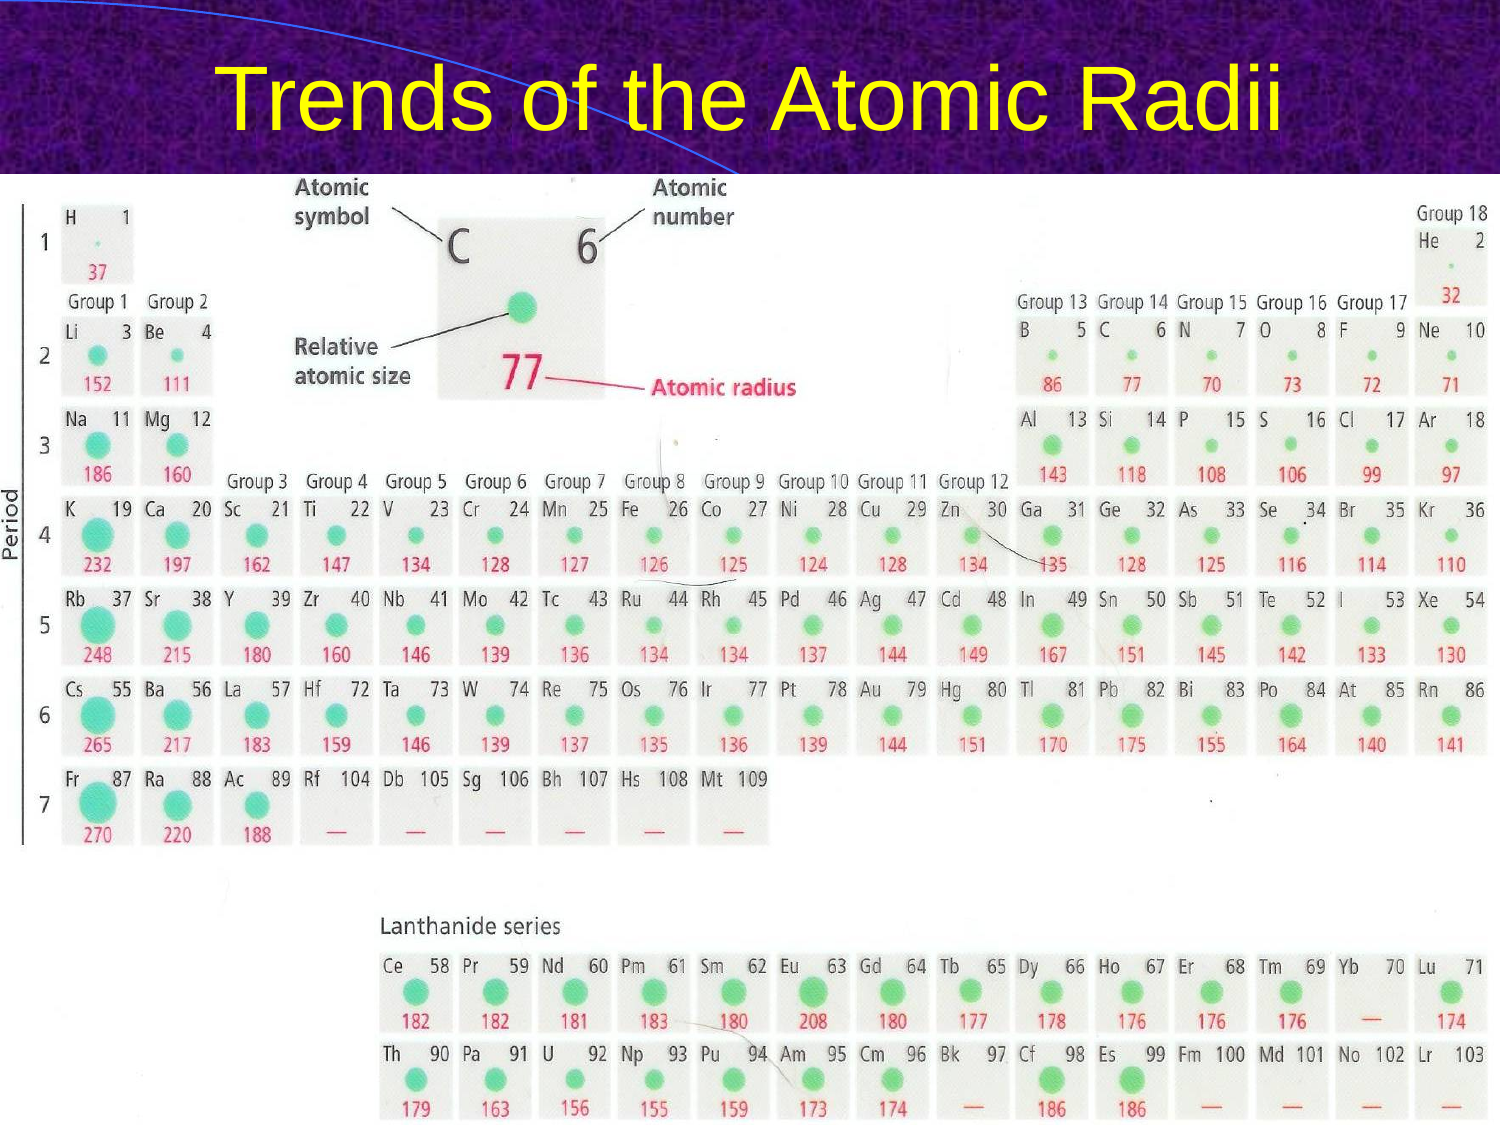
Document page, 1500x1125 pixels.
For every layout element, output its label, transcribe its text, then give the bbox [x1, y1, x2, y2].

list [0, 174, 1500, 1125]
title Trends of the Atomic Radii [0, 0, 1500, 174]
